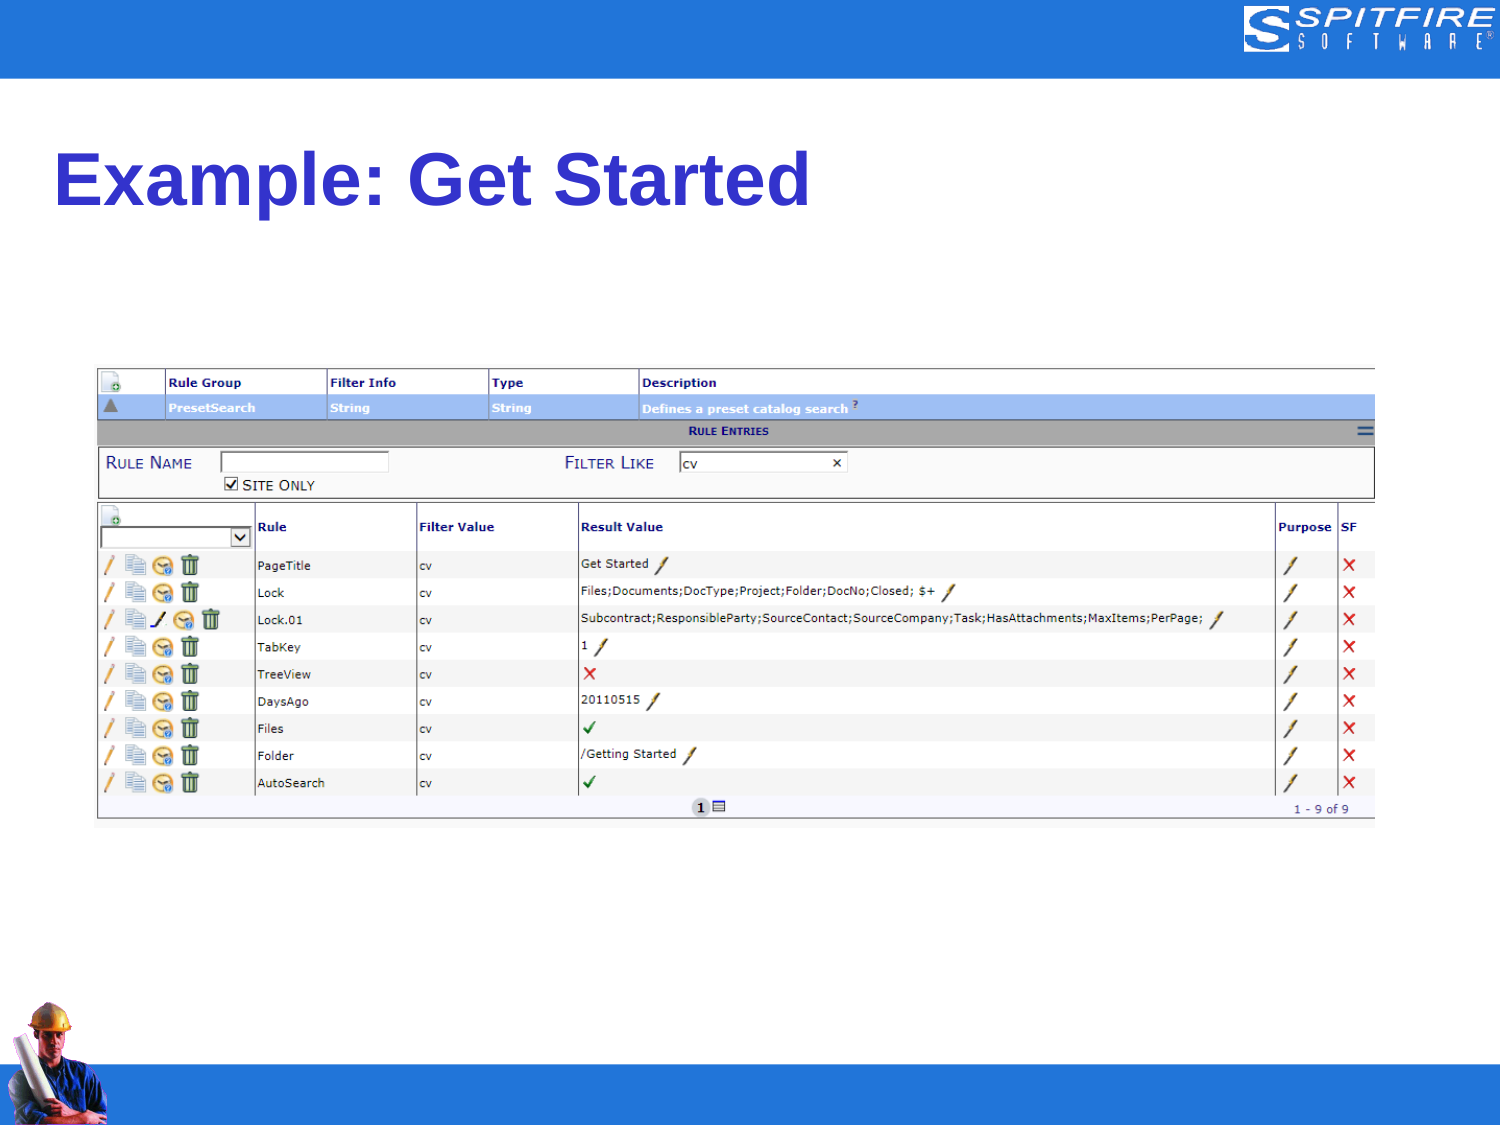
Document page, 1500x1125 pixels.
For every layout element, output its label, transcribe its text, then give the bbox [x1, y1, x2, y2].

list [94, 364, 1375, 828]
picture [1234, 0, 1500, 61]
title Example: Get Started [39, 117, 1375, 234]
picture [0, 995, 107, 1125]
